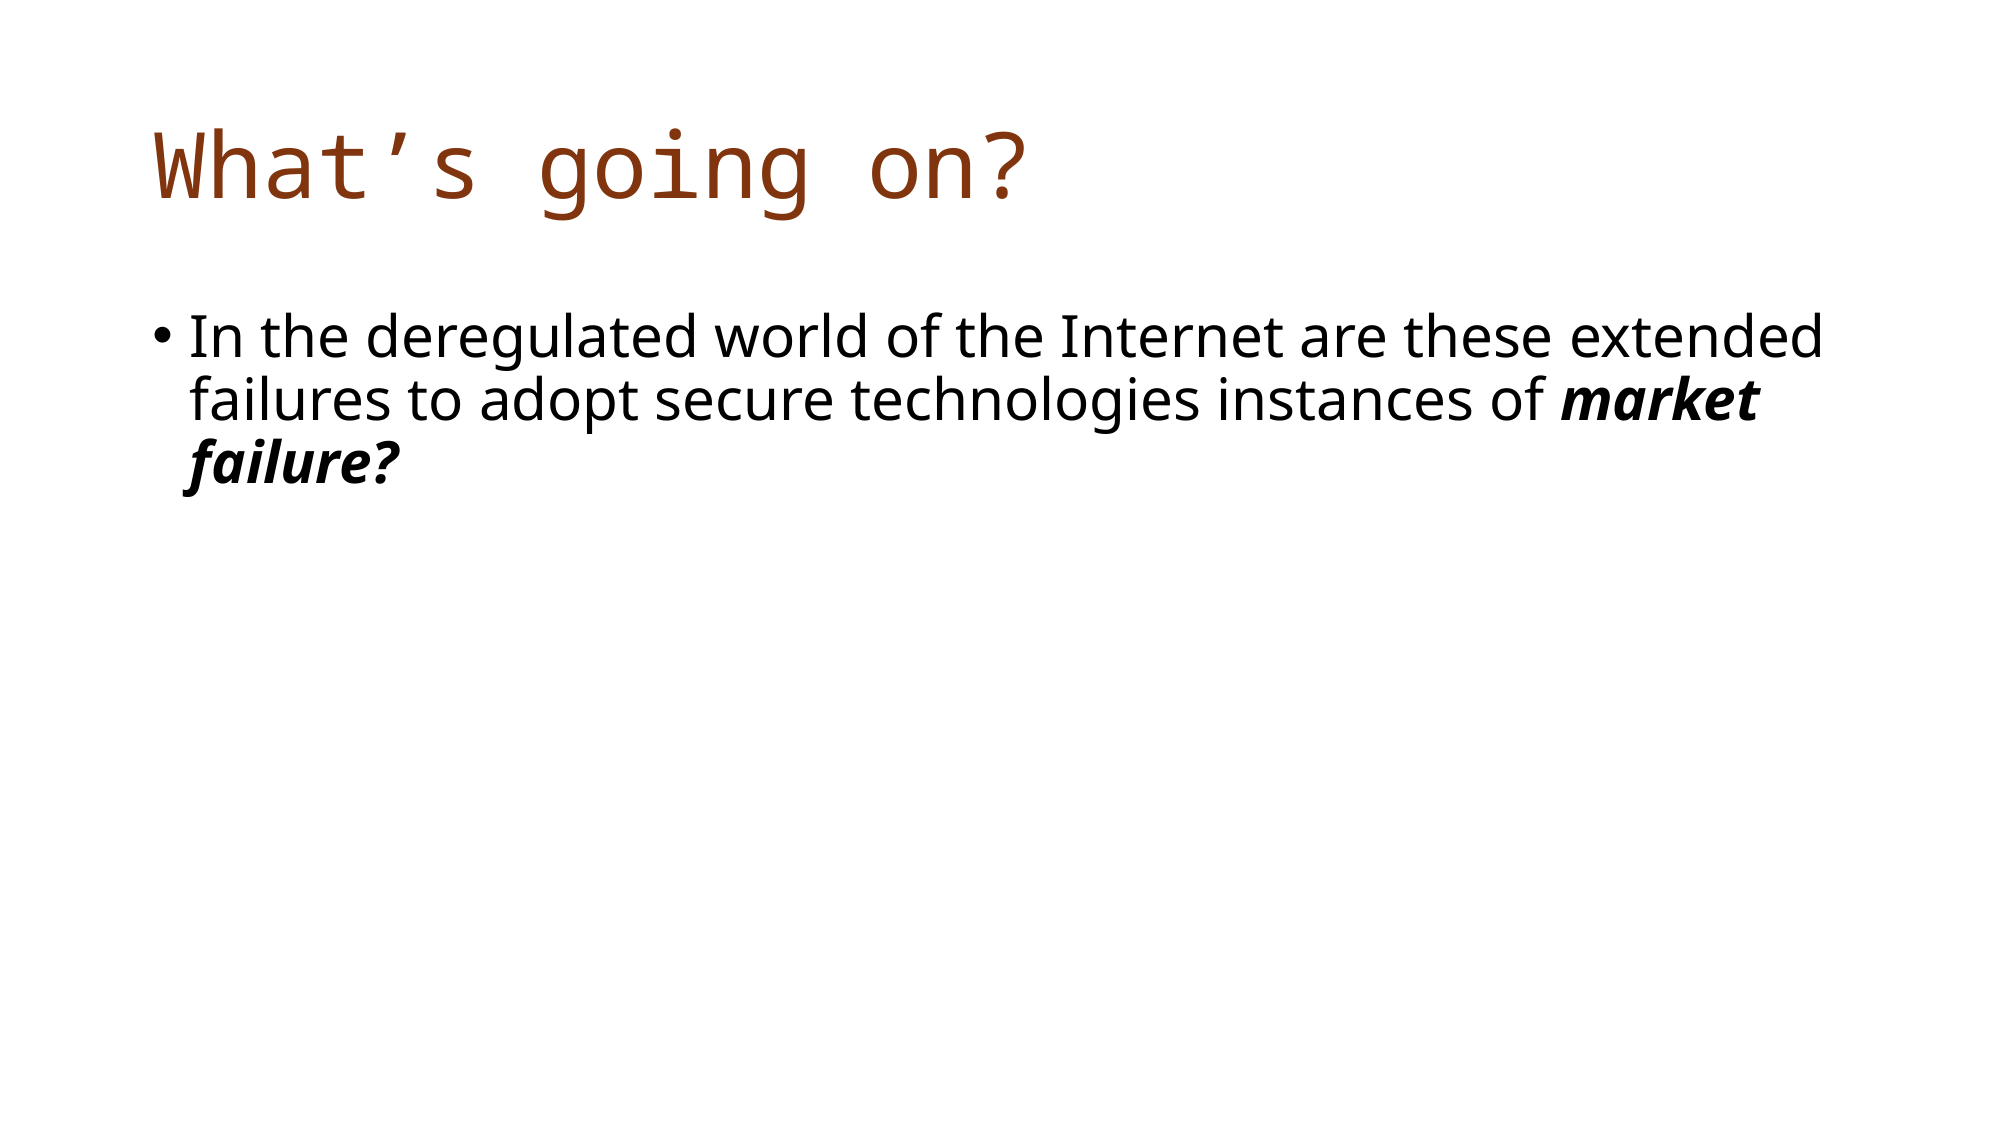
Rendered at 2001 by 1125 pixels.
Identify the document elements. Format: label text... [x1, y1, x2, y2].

title What’s going on? [137, 59, 1863, 278]
list In the deregulated world of the Internet are these extended failures to adopt secure technologies instances of market failure? [137, 299, 1863, 1014]
